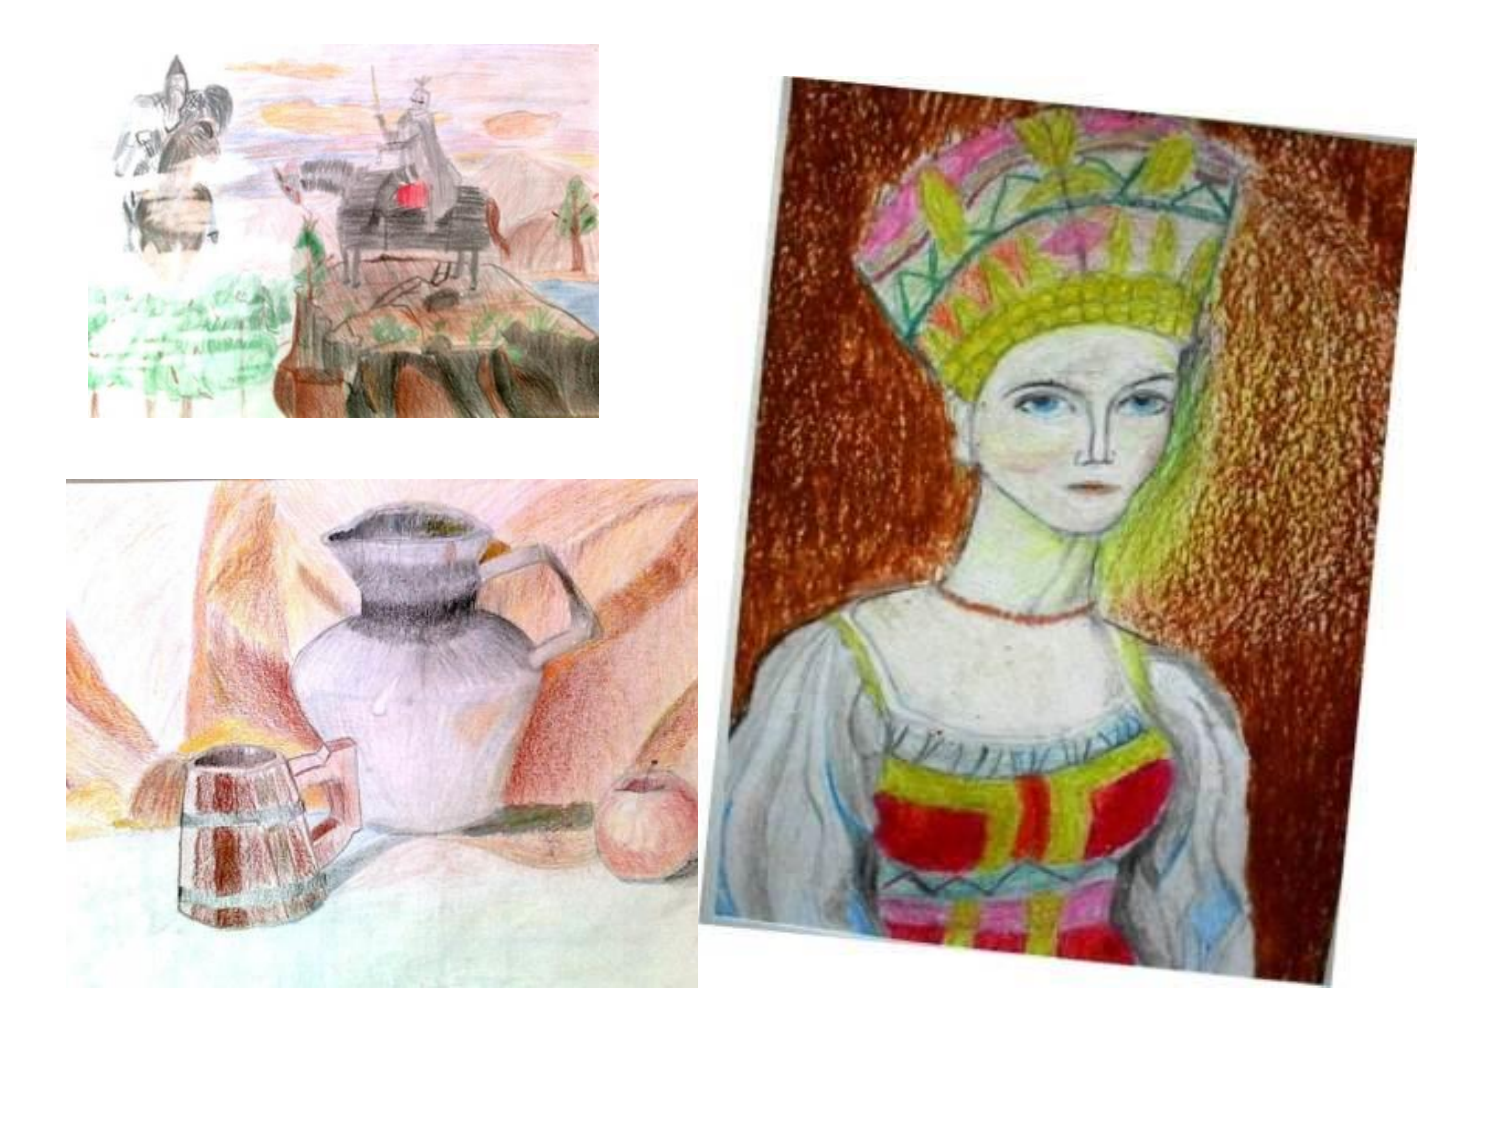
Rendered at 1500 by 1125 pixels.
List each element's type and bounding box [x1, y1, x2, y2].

picture [88, 44, 599, 419]
picture [65, 76, 1417, 988]
